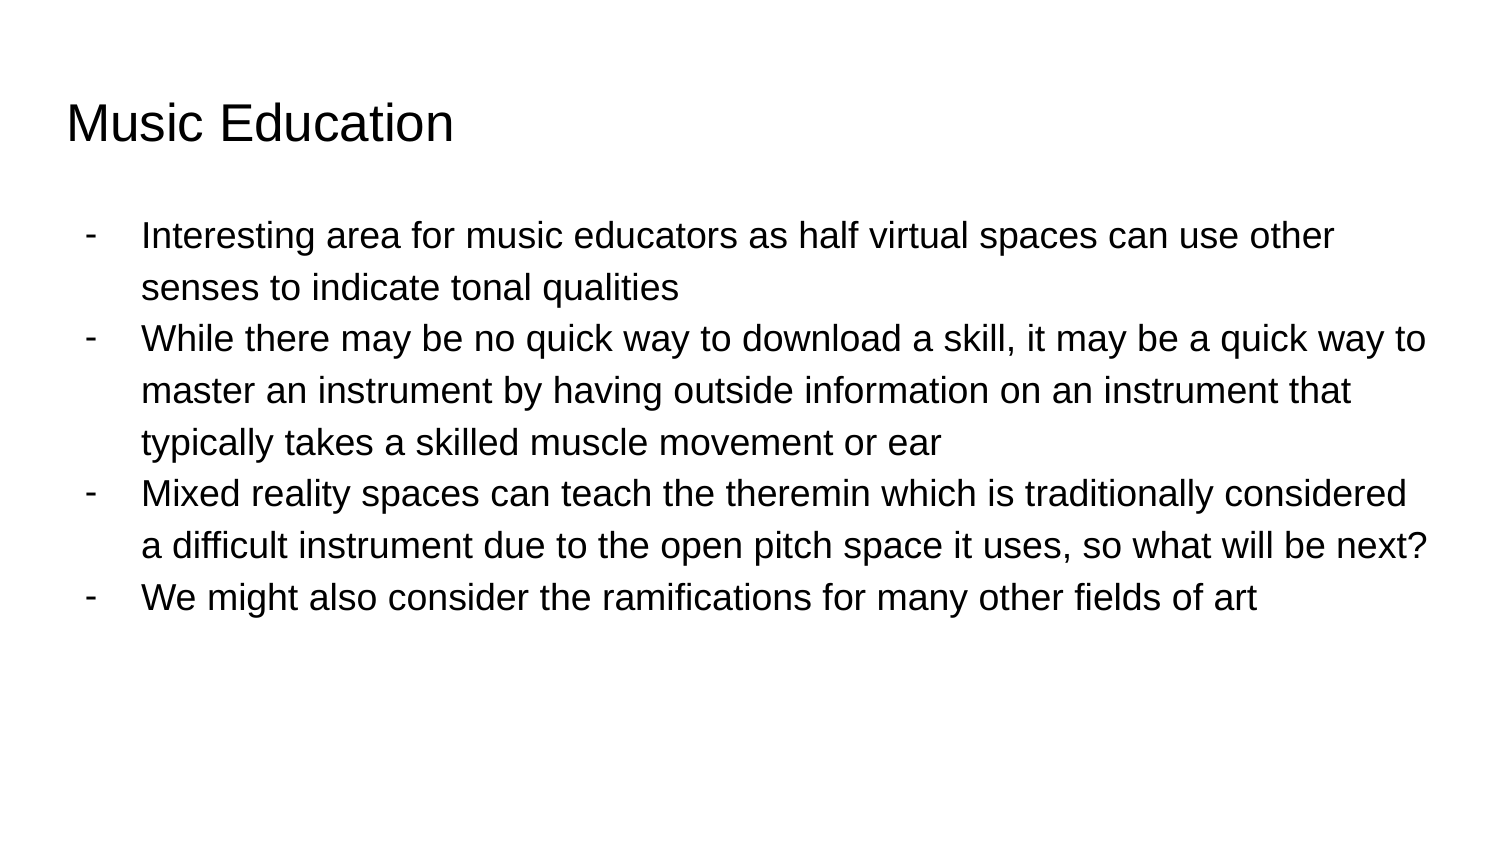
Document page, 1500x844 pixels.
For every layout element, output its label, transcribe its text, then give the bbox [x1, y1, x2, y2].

title Music Education [51, 72, 1449, 167]
list Interesting area for music educators as half virtual spaces can use other senses to indicate tonal qualities While there may be no quick way to download a skill, it may be a quick way to master an instrument by having outside information on an instrument that typically takes a skilled muscle movement or ear Mixed reality spaces can teach the theremin which is traditionally considered a difficult instrument due to the open pitch space it uses, so what will be next? We might also consider the ramifications for many other fields of art [51, 189, 1449, 750]
